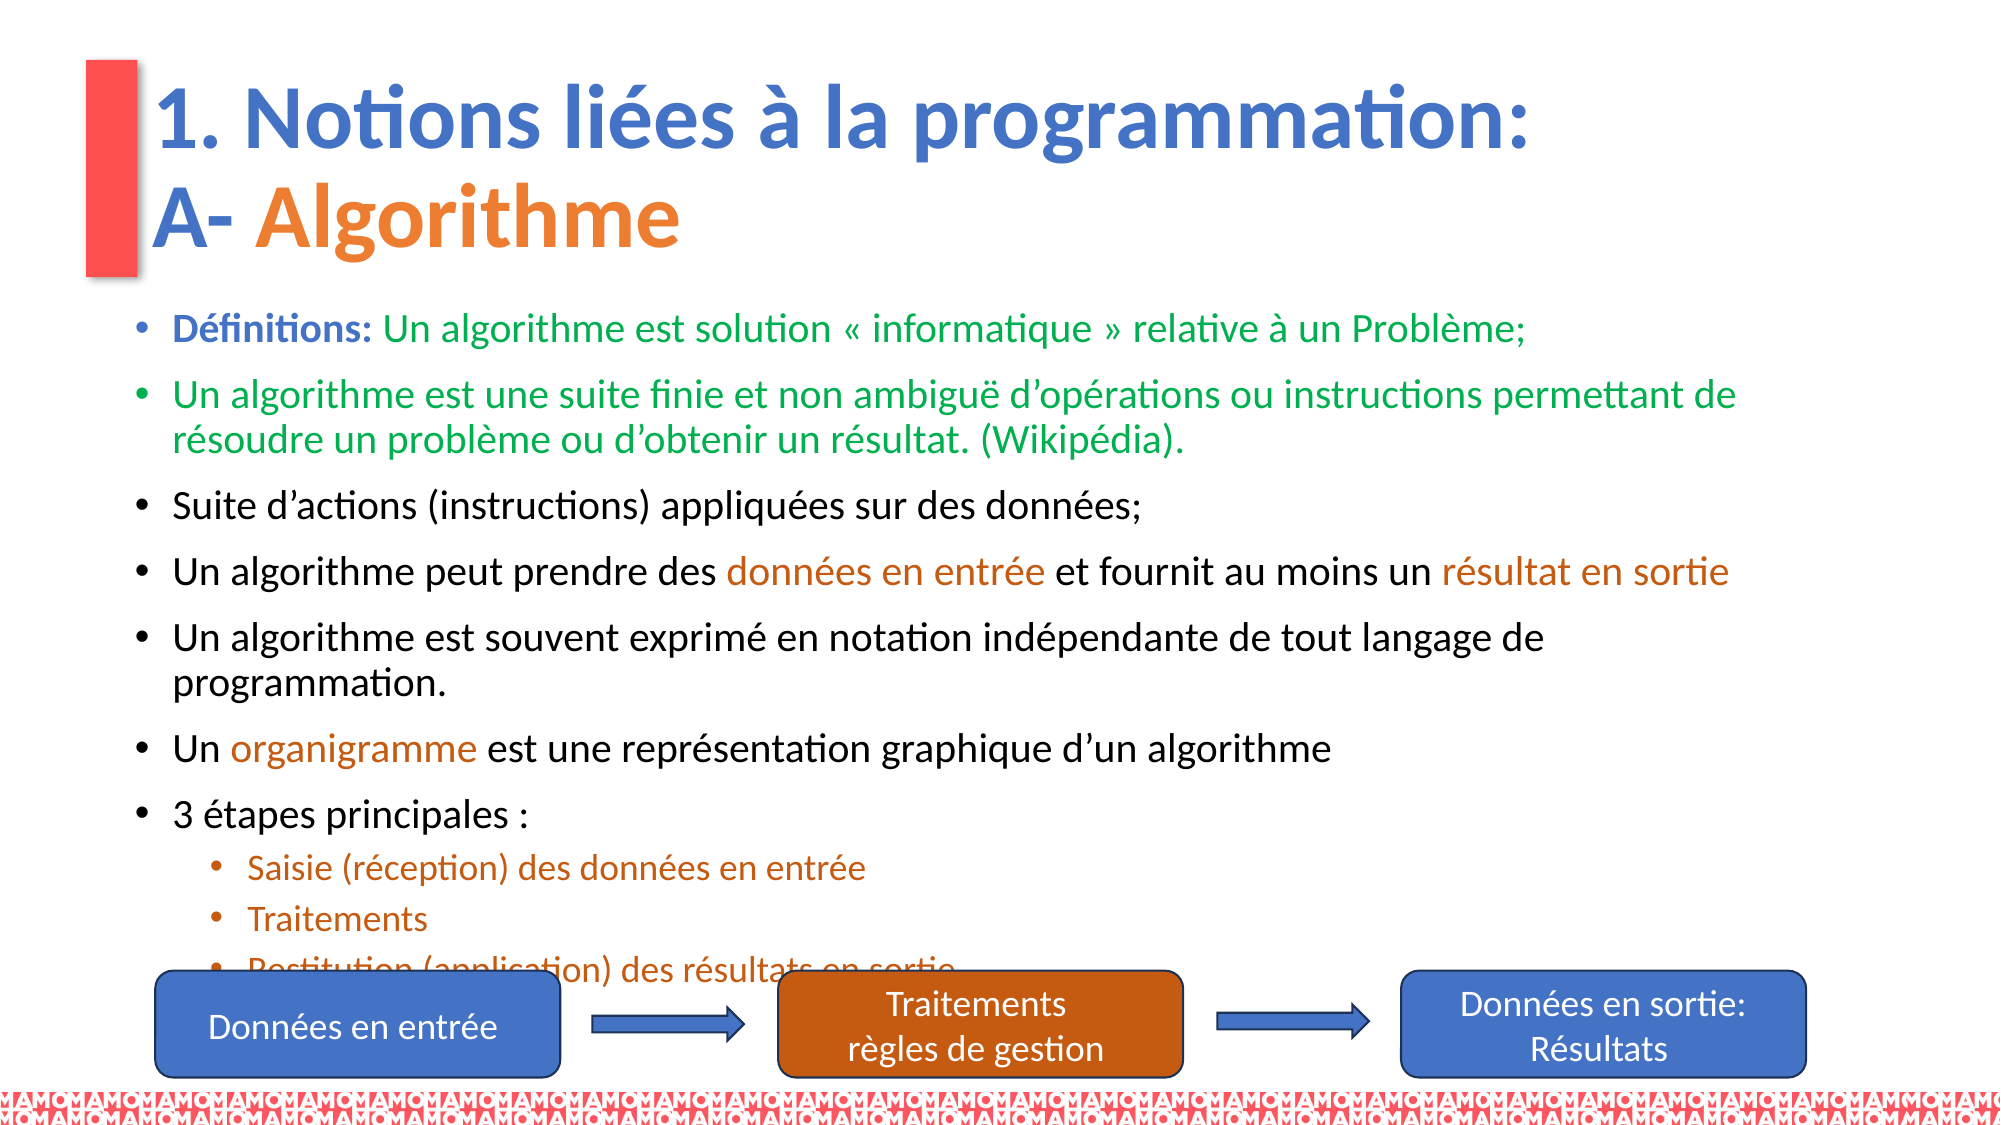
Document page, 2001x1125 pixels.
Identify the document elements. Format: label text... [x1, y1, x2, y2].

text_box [155, 970, 1807, 1078]
picture [0, 1092, 2000, 1125]
title 1. Notions liées à la programmation: A- Algorithme [137, 59, 1863, 278]
list Définitions: Un algorithme est solution « informatique » relative à un Problème; Un algorithme est une suite finie et non ambiguë d’opérations ou instructions permettant de résoudre un problème ou d’obtenir un résultat. (Wikipédia). Suite d’actions (instructions) appliquées sur des données; Un algorithme peut prendre des données en entrée et fournit au moins un résultat en sortie Un algorithme est souvent exprimé en notation indépendante de tout langage de programmation. Un organigramme est une représentation graphique d’un algorithme 3 étapes principales : Saisie (réception) des données en entrée Traitements Restitution (application) des résultats en sortie [119, 299, 1845, 1014]
